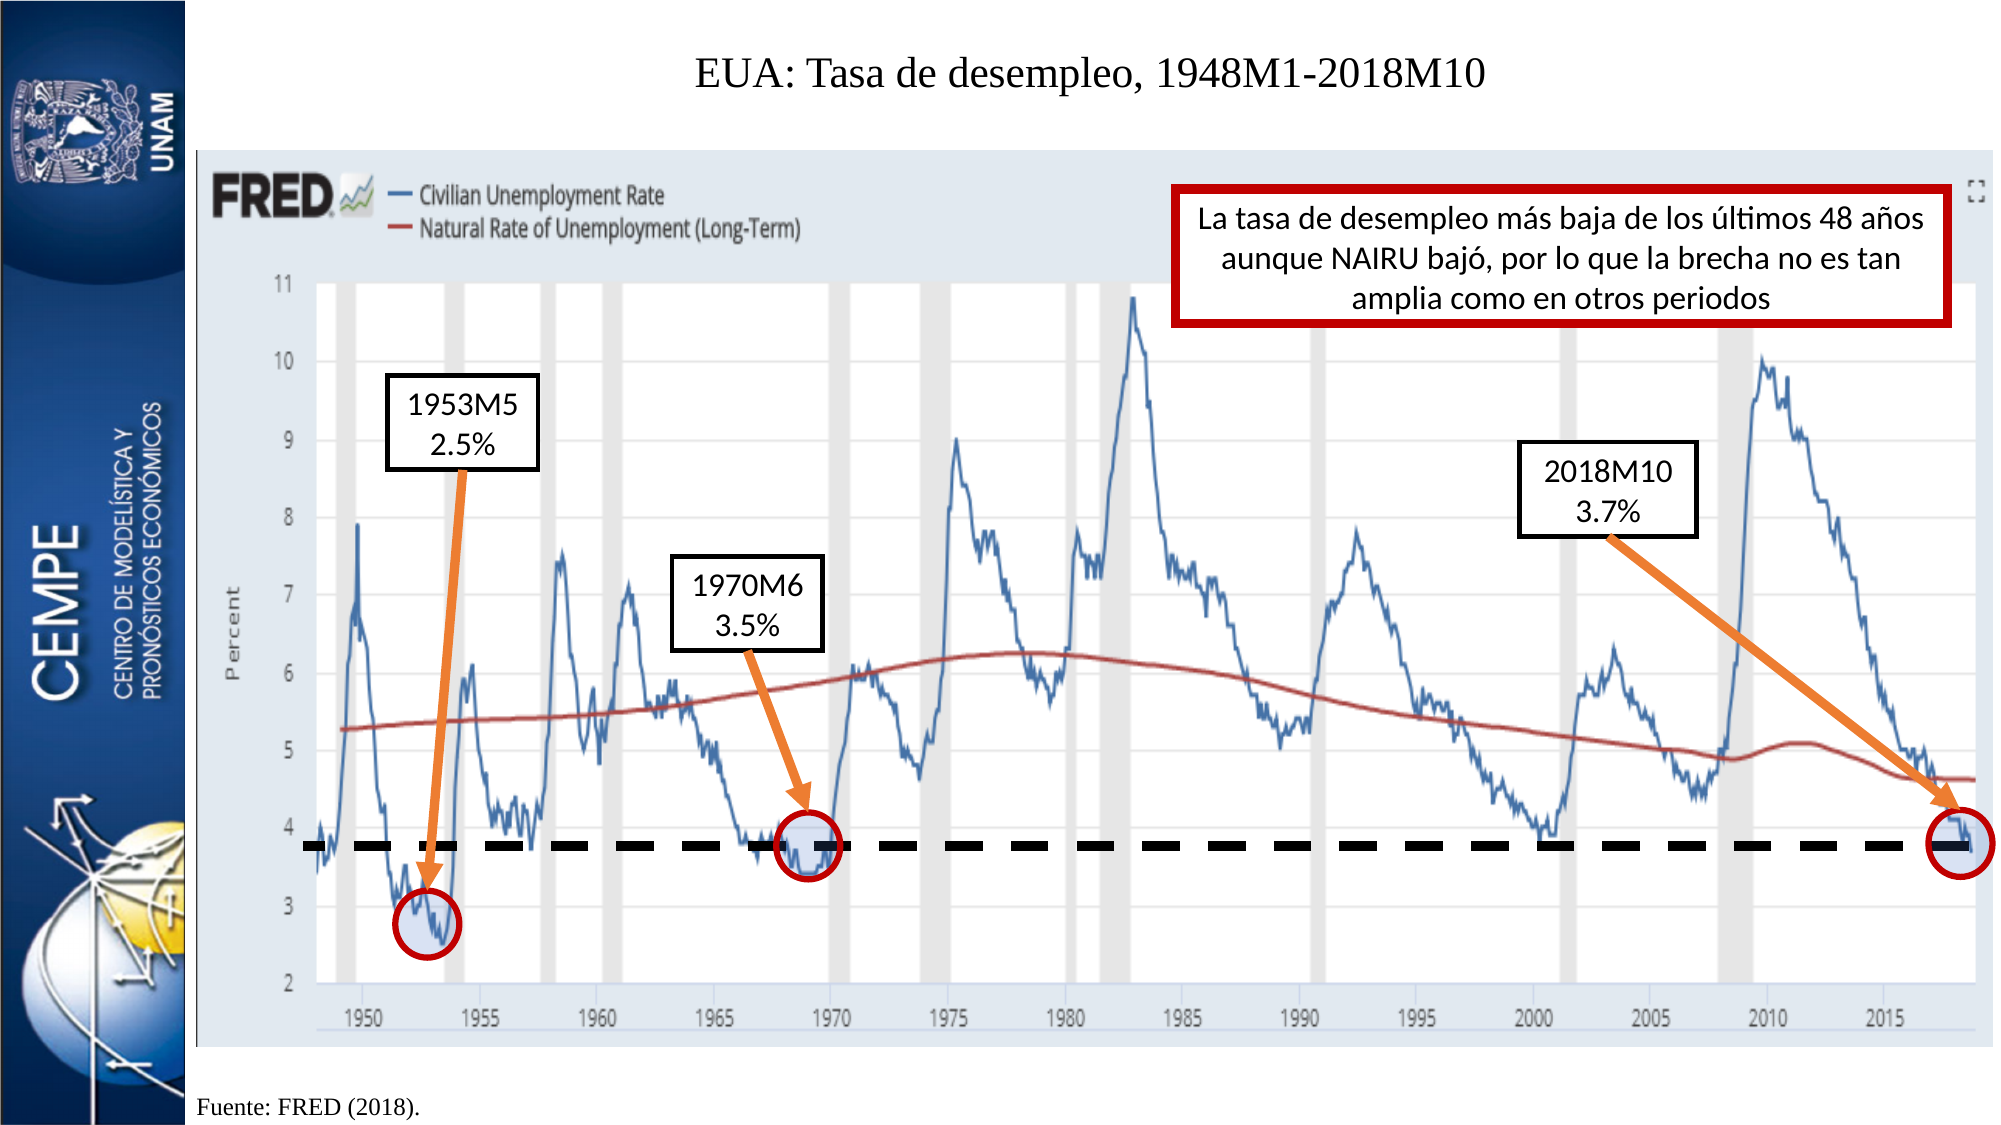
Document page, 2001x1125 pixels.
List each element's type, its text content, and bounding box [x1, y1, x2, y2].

picture [1, 1, 185, 1124]
text_box Fuente: FRED (2018). [181, 1082, 597, 1125]
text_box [427, 471, 463, 891]
picture [196, 150, 1993, 1047]
title EUA: Tasa de desempleo, 1948M1-2018M10 [181, 0, 2000, 105]
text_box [1608, 537, 1961, 810]
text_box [747, 652, 809, 813]
